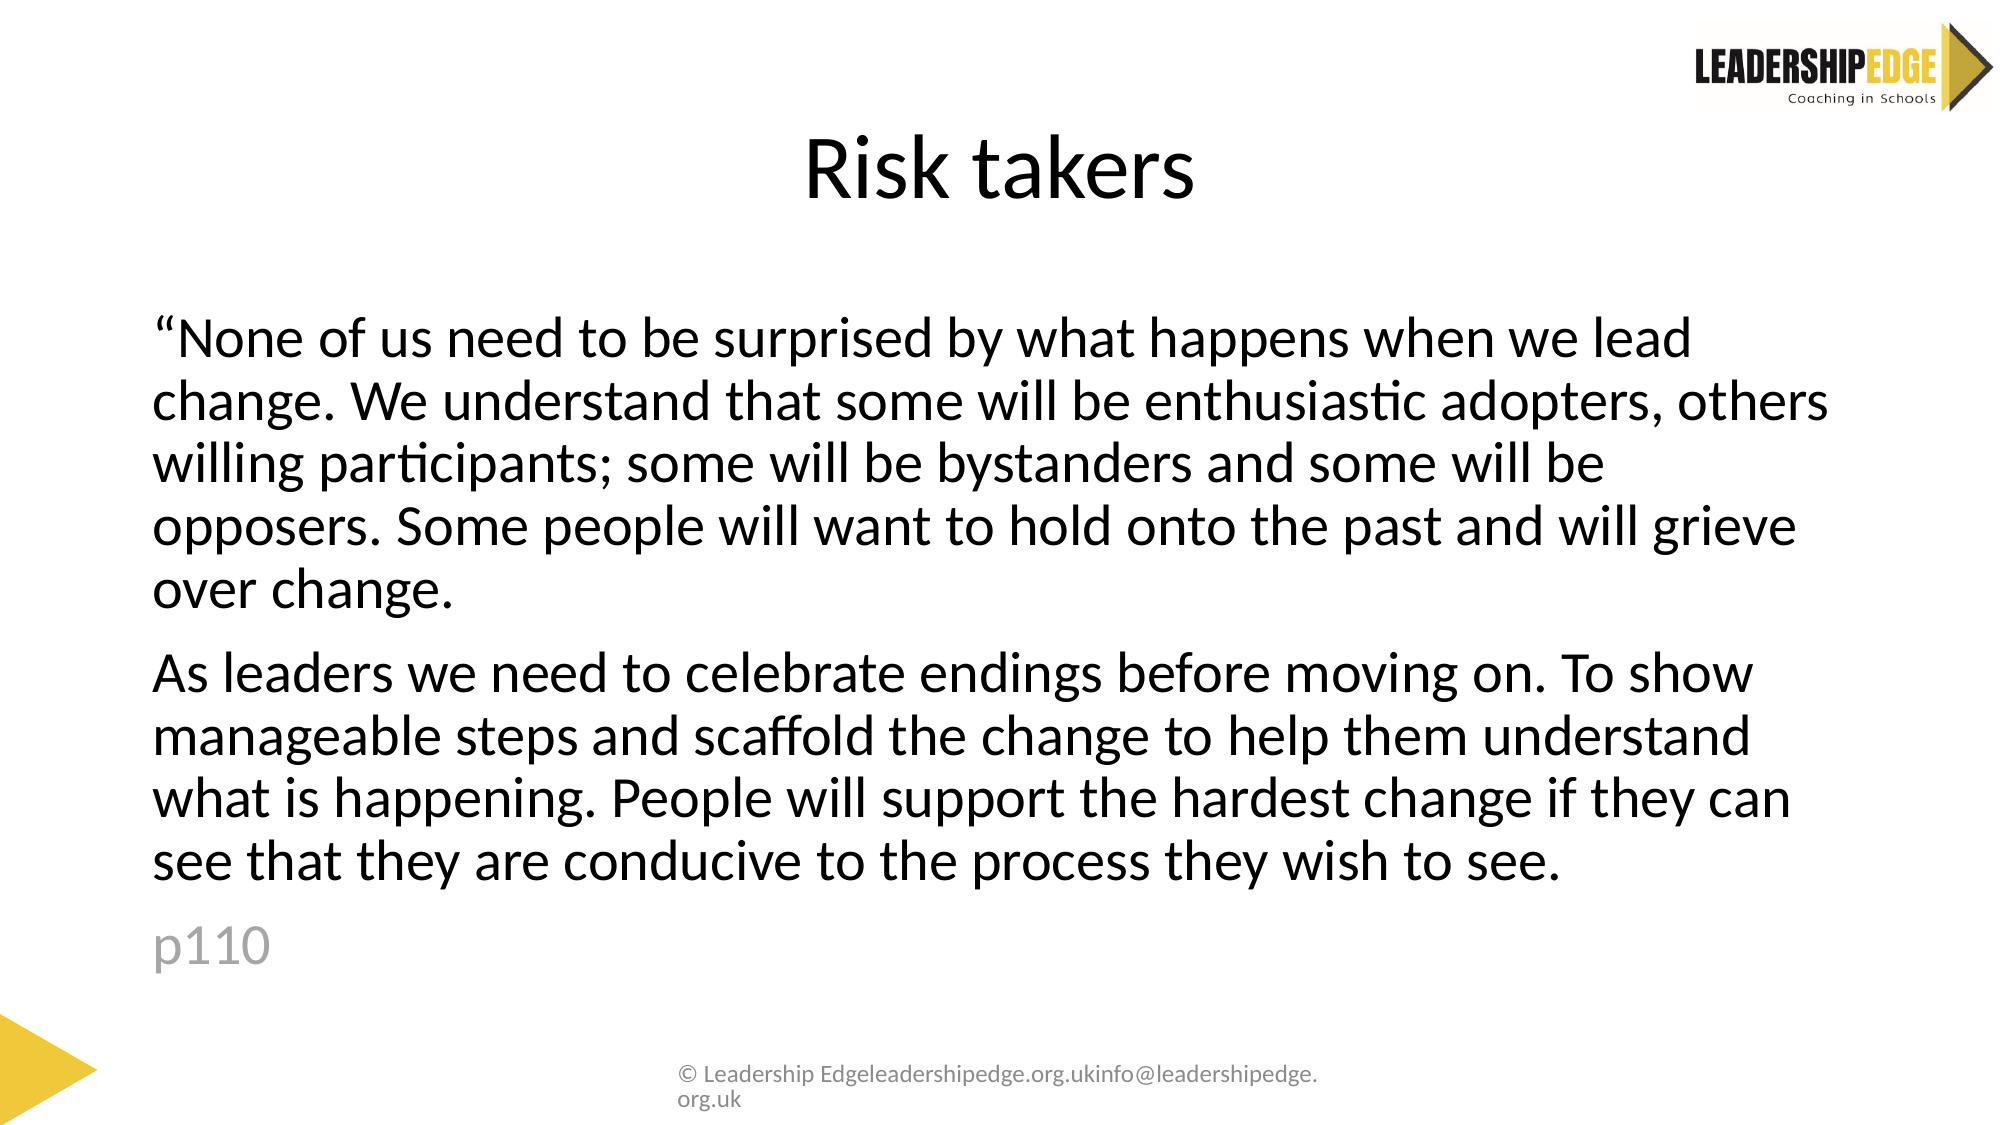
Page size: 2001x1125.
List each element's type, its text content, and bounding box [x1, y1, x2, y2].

footer © Leadership Edge leadershipedge.org.uk info@leadershipedge.org.uk [662, 1042, 1338, 1103]
picture [1690, 21, 2000, 115]
text_box [0, 1013, 98, 1125]
list “None of us need to be surprised by what happens when we lead change. We understand that some will be enthusiastic adopters, others willing participants; some will be bystanders and some will be opposers. Some people will want to hold onto the past and will grieve over change. As leaders we need to celebrate endings before moving on. To show manageable steps and scaffold the change to help them understand what is happening. People will support the hardest change if they can see that they are conducive to the process they wish to see. p110 [137, 299, 1863, 1014]
title Risk takers [137, 59, 1863, 278]
